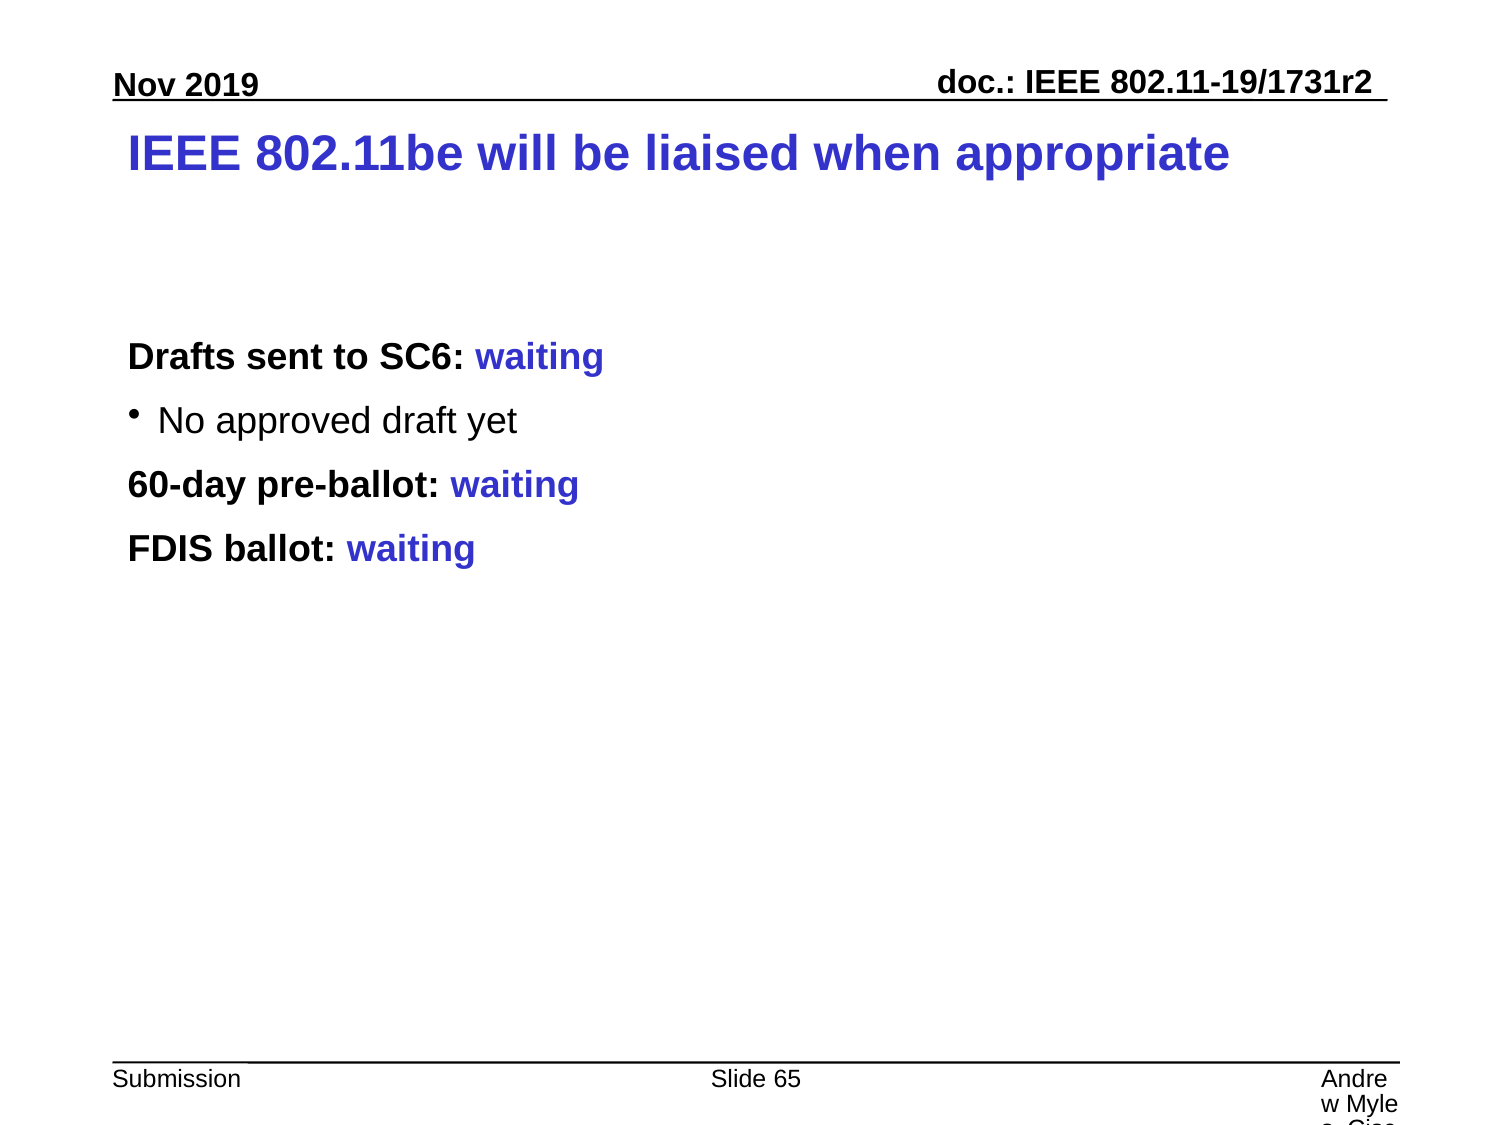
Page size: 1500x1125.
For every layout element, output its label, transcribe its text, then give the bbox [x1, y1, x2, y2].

list Drafts sent to SC6: waiting No approved draft yet 60-day pre-ballot: waiting FDIS ballot: waiting [112, 324, 1388, 1000]
title IEEE 802.11be will be liaised when appropriate [112, 112, 1388, 288]
footer Andrew Myles, Cisco [1320, 1061, 1402, 1093]
slide_number Slide 65 [709, 1061, 803, 1093]
